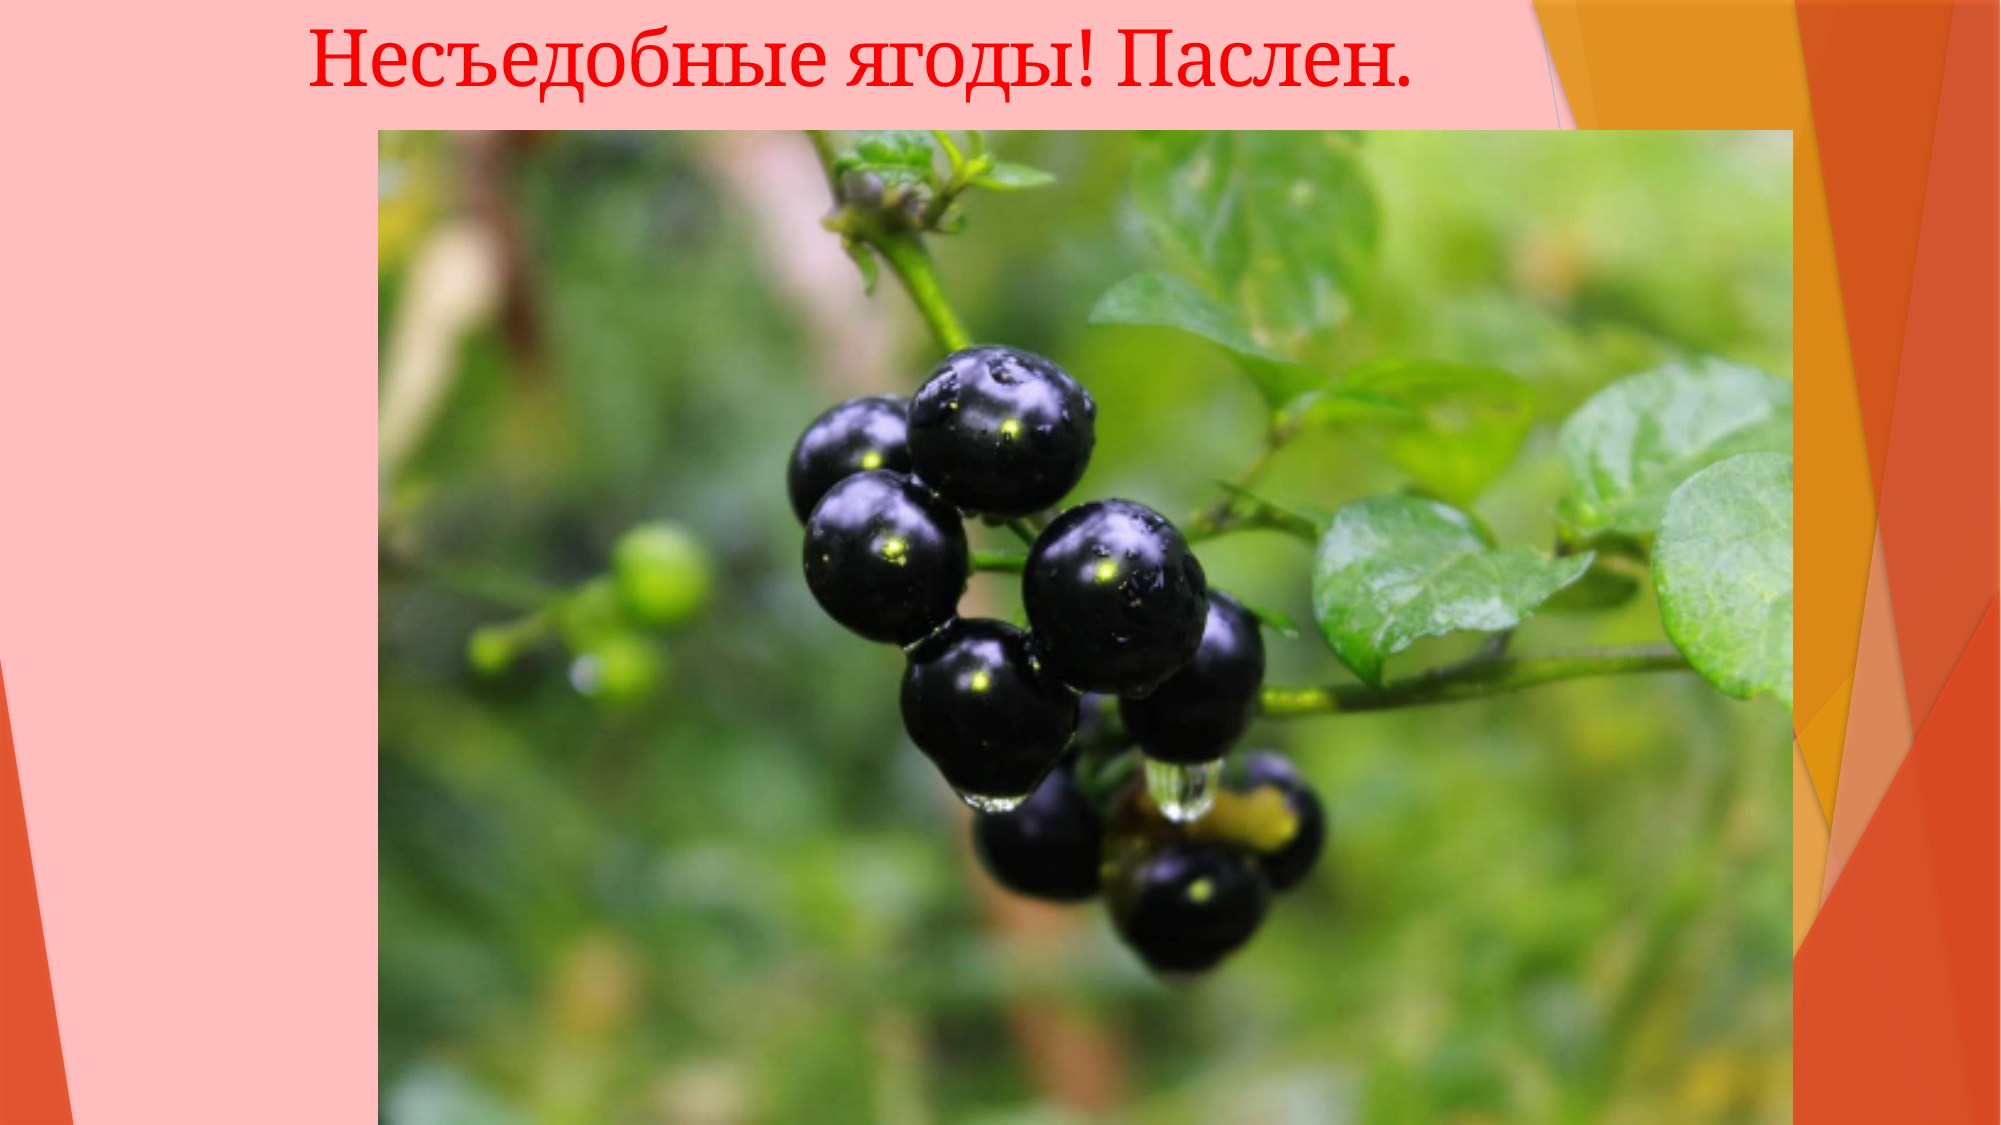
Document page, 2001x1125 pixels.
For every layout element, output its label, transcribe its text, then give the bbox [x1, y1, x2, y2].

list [377, 129, 1793, 1125]
title Несъедобные ягоды! Паслен. [155, 0, 1566, 217]
